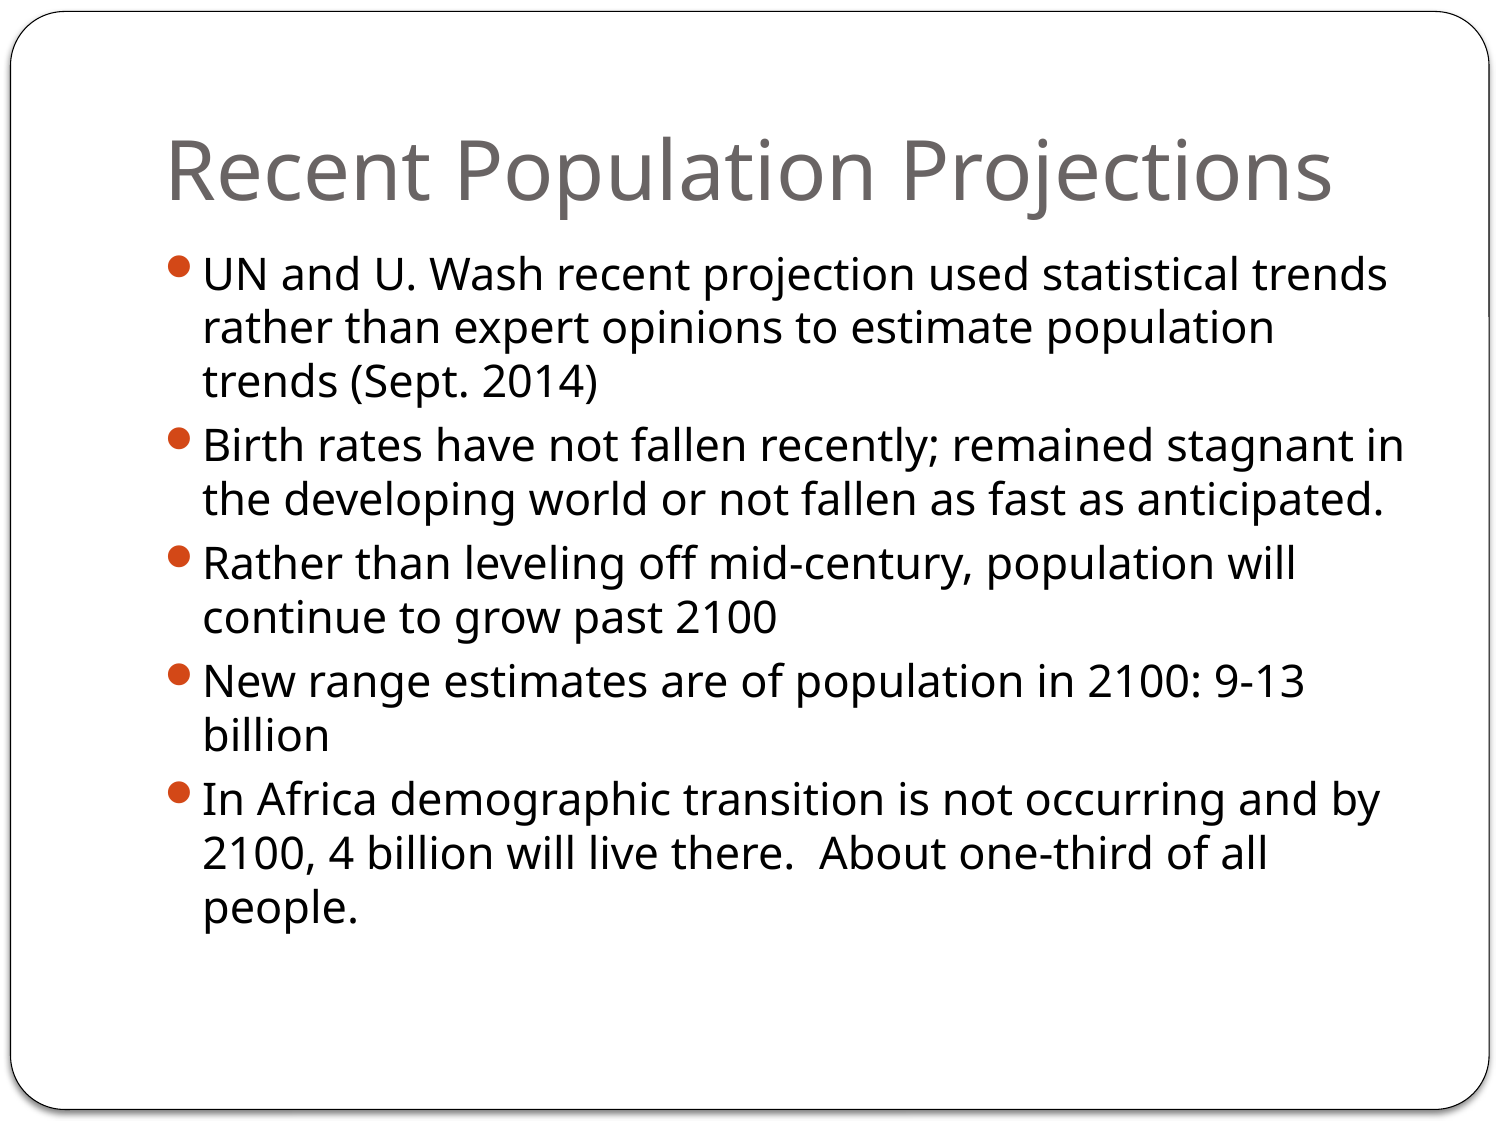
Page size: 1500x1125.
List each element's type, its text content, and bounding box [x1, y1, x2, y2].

title Recent Population Projections [150, 45, 1425, 233]
list UN and U. Wash recent projection used statistical trends rather than expert opinions to estimate population trends (Sept. 2014) Birth rates have not fallen recently; remained stagnant in the developing world or not fallen as fast as anticipated. Rather than leveling off mid-century, population will continue to grow past 2100 New range estimates are of population in 2100: 9-13 billion In Africa demographic transition is not occurring and by 2100, 4 billion will live there. About one-third of all people. [150, 237, 1425, 988]
